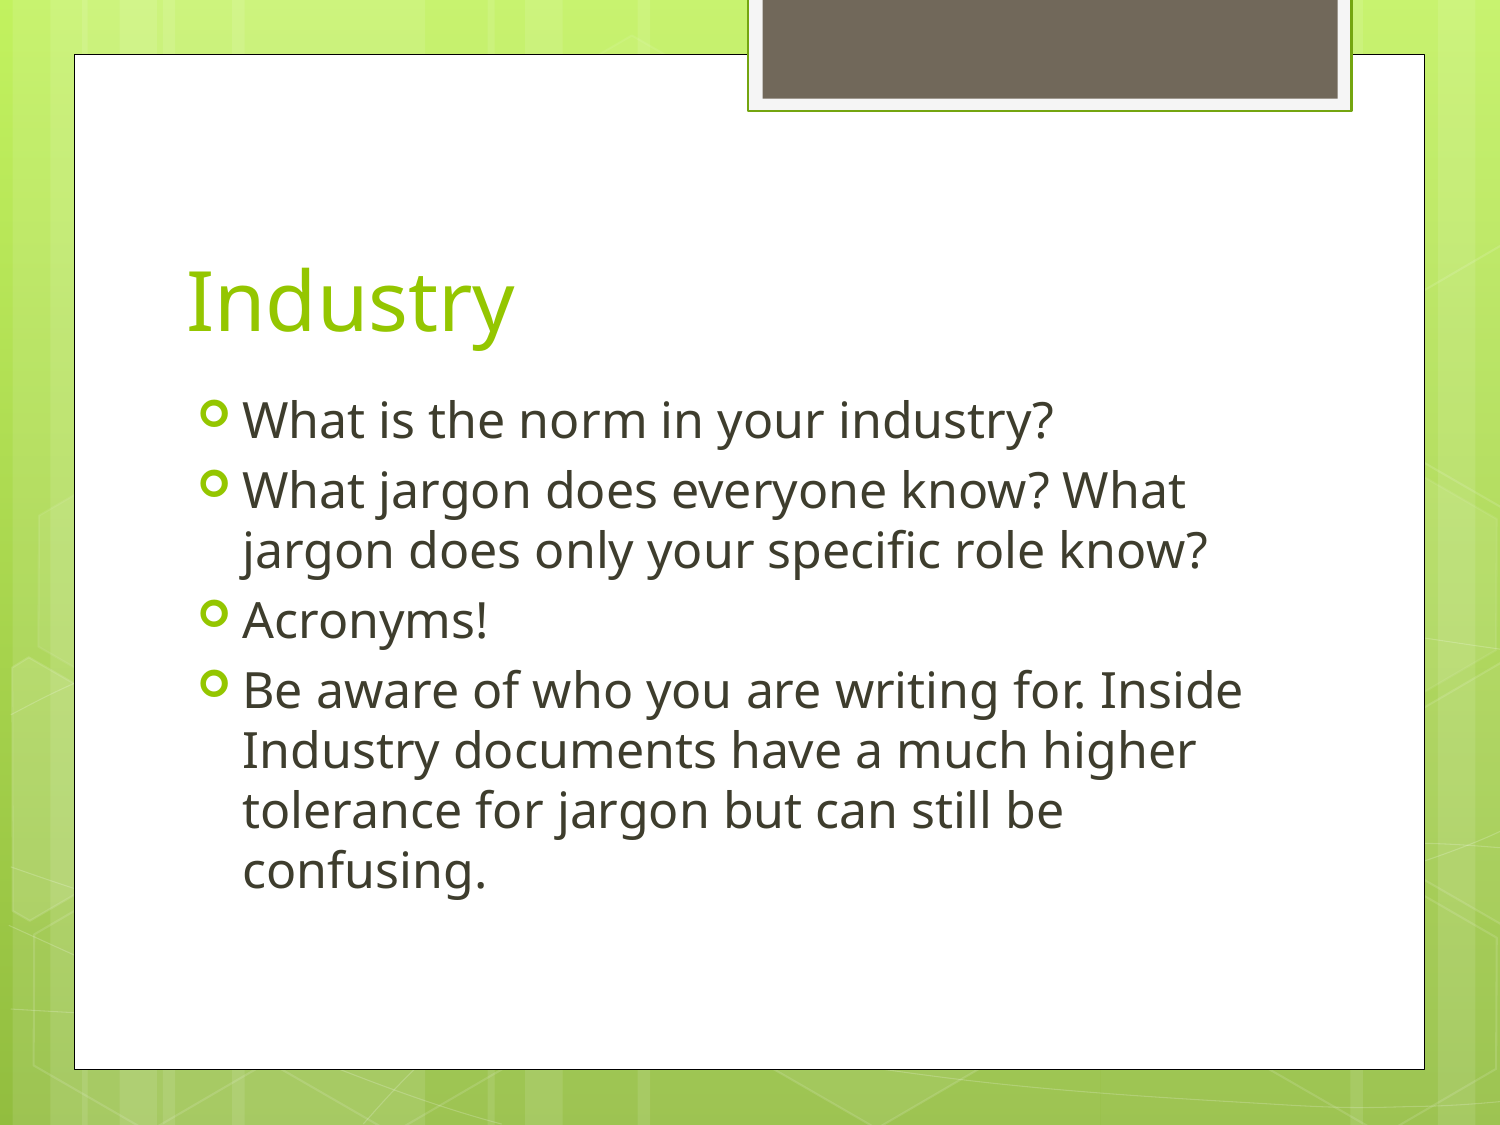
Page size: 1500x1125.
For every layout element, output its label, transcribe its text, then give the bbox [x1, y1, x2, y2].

title Industry [171, 168, 1324, 357]
list What is the norm in your industry? What jargon does everyone know? What jargon does only your specific role know? Acronyms! Be aware of who you are writing for. Inside Industry documents have a much higher tolerance for jargon but can still be confusing. [171, 381, 1283, 957]
